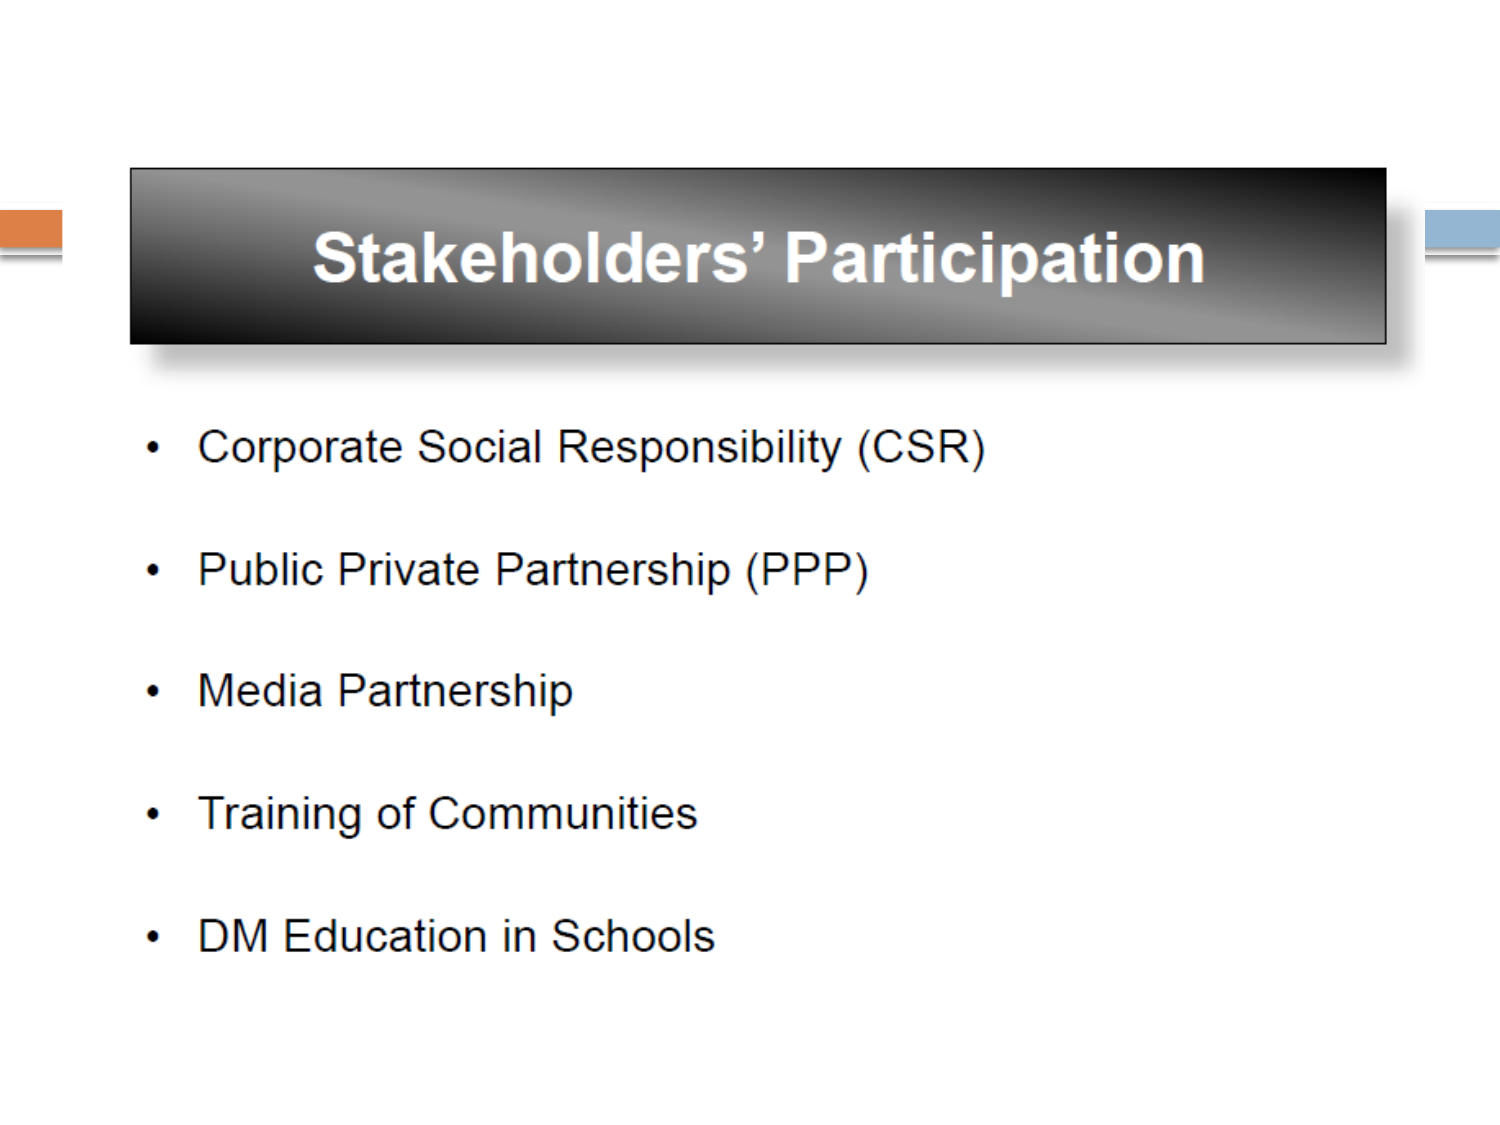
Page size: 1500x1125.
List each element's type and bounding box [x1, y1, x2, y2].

list [62, 137, 1426, 1054]
